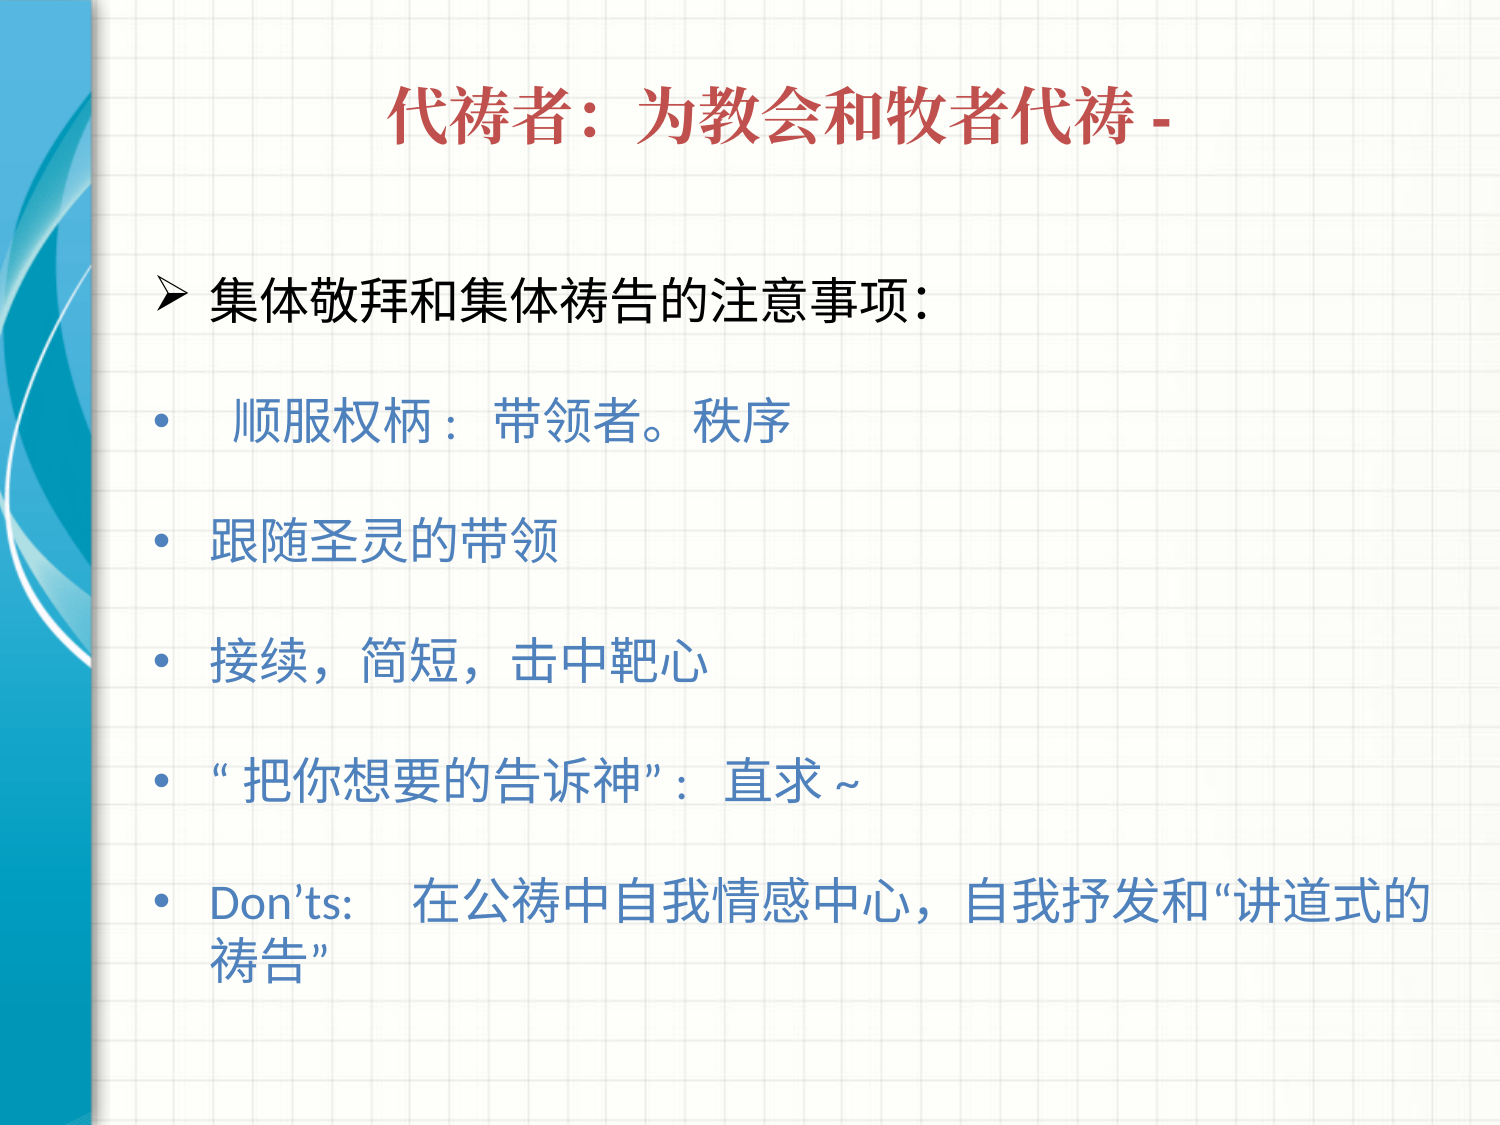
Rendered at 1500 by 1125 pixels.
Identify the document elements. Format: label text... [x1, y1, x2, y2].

list 集体敬拜和集体祷告的注意事项： 顺服权柄: 带领者。秩序 跟随圣灵的带领 接续，简短，击中靶心 “把你想要的告诉神”: 直求~ Don’ts: 在公祷中自我情感中心，自我抒发和“讲道式的祷告” [137, 161, 1451, 1036]
picture [0, 0, 1500, 1125]
title 代祷者：为教会和牧者代祷- [124, 43, 1451, 185]
